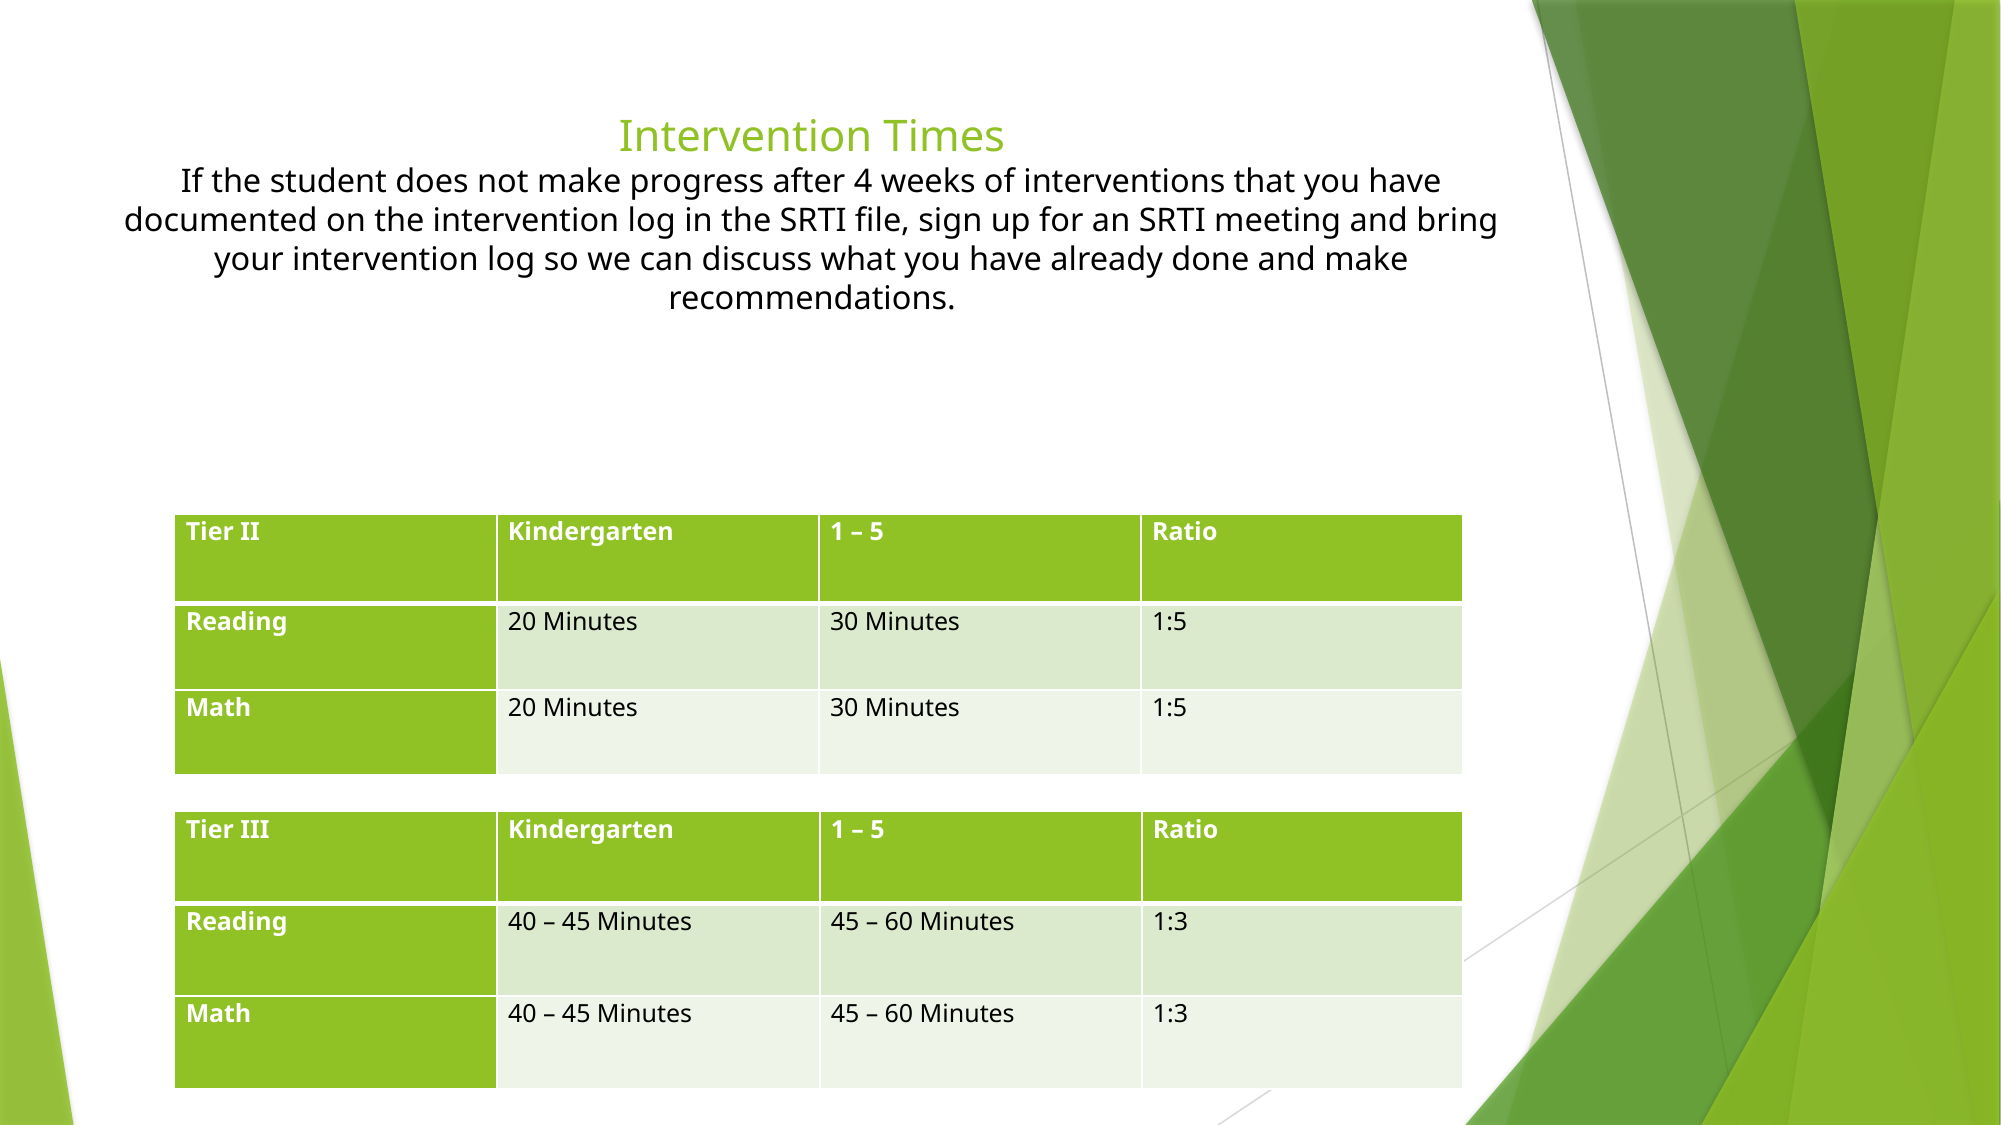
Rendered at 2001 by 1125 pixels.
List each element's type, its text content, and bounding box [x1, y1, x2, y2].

table_header Kindergarten [498, 812, 819, 901]
table_cell Reading [175, 606, 496, 689]
table_header 1 – 5 [820, 515, 1140, 601]
table_cell 40 – 45 Minutes [498, 906, 819, 995]
table_header 1 – 5 [821, 812, 1141, 901]
table_cell 1:3 [1143, 997, 1462, 1088]
table_header Ratio [1143, 812, 1462, 901]
table_cell 1:5 [1142, 606, 1462, 689]
title Intervention Times If the student does not make progress after 4 weeks of interventions that you have documented on the intervention log in the SRTI file, sign up for an SRTI meeting and bring your intervention log so we can discuss what you have already done and make recommendations. [103, 99, 1522, 364]
table_cell Math [175, 997, 496, 1088]
table_cell 30 Minutes [820, 691, 1140, 774]
table_cell 45 – 60 Minutes [821, 997, 1141, 1088]
table_cell 1:5 [1142, 691, 1462, 774]
table_cell 30 Minutes [820, 606, 1140, 689]
table_cell 1:3 [1143, 906, 1462, 995]
table_cell Reading [175, 906, 496, 995]
table_header Ratio [1142, 515, 1462, 601]
table_cell 20 Minutes [498, 606, 818, 689]
table_cell 20 Minutes [498, 691, 818, 774]
table_header Tier II [175, 515, 496, 601]
table_cell 40 – 45 Minutes [498, 997, 819, 1088]
table_cell Math [175, 691, 496, 774]
table_header Kindergarten [498, 515, 818, 601]
table_cell 45 – 60 Minutes [821, 906, 1141, 995]
table_header Tier III [175, 812, 496, 901]
